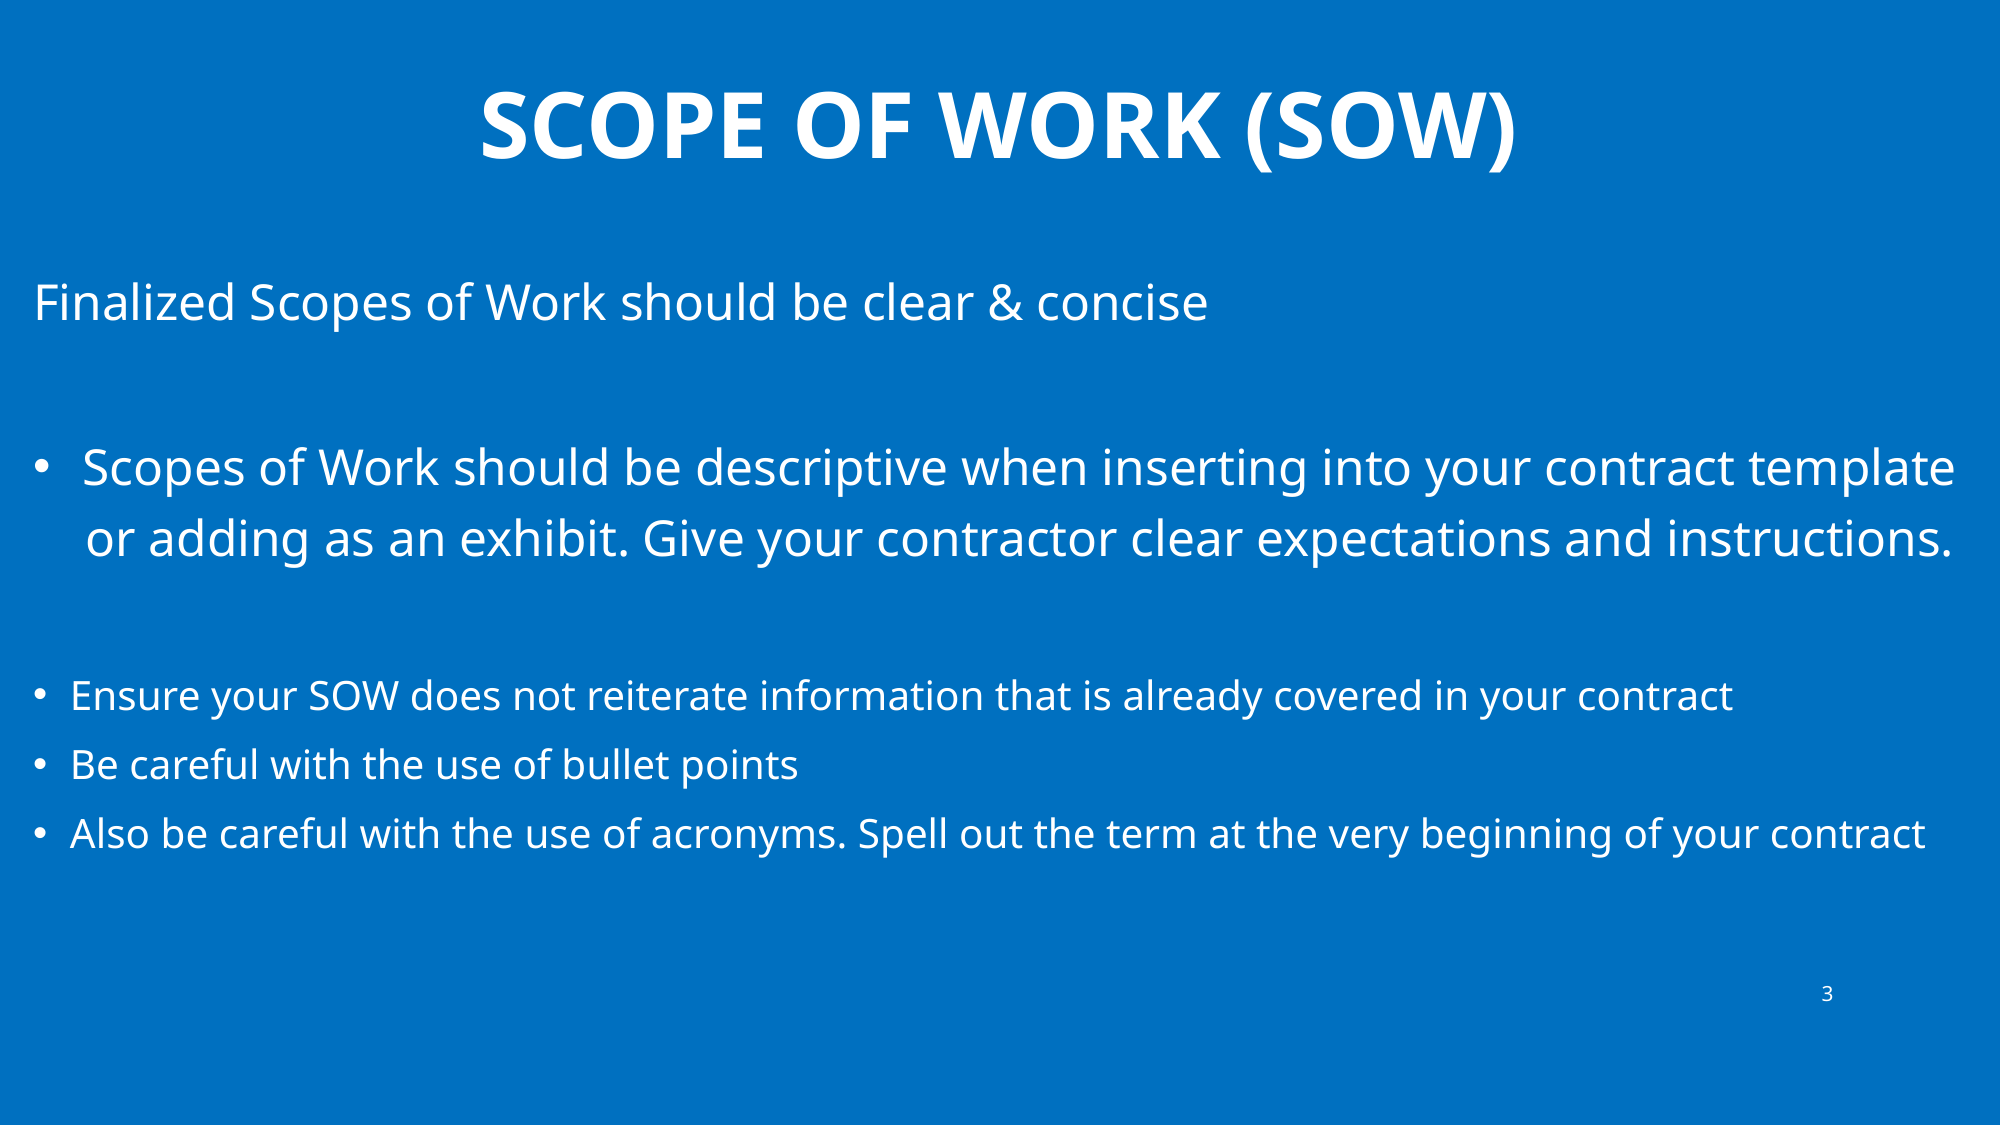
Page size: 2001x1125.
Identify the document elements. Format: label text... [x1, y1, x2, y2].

slide_number 3 [1724, 965, 1849, 1025]
list Finalized Scopes of Work should be clear & concise Scopes of Work should be descriptive when inserting into your contract template or adding as an exhibit. Give your contractor clear expectations and instructions. Ensure your SOW does not reiterate information that is already covered in your contract Be careful with the use of bullet points Also be careful with the use of acronyms. Spell out the term at the very beginning of your contract [18, 251, 1985, 888]
title Scope of Work (SOW) [149, 19, 1849, 238]
